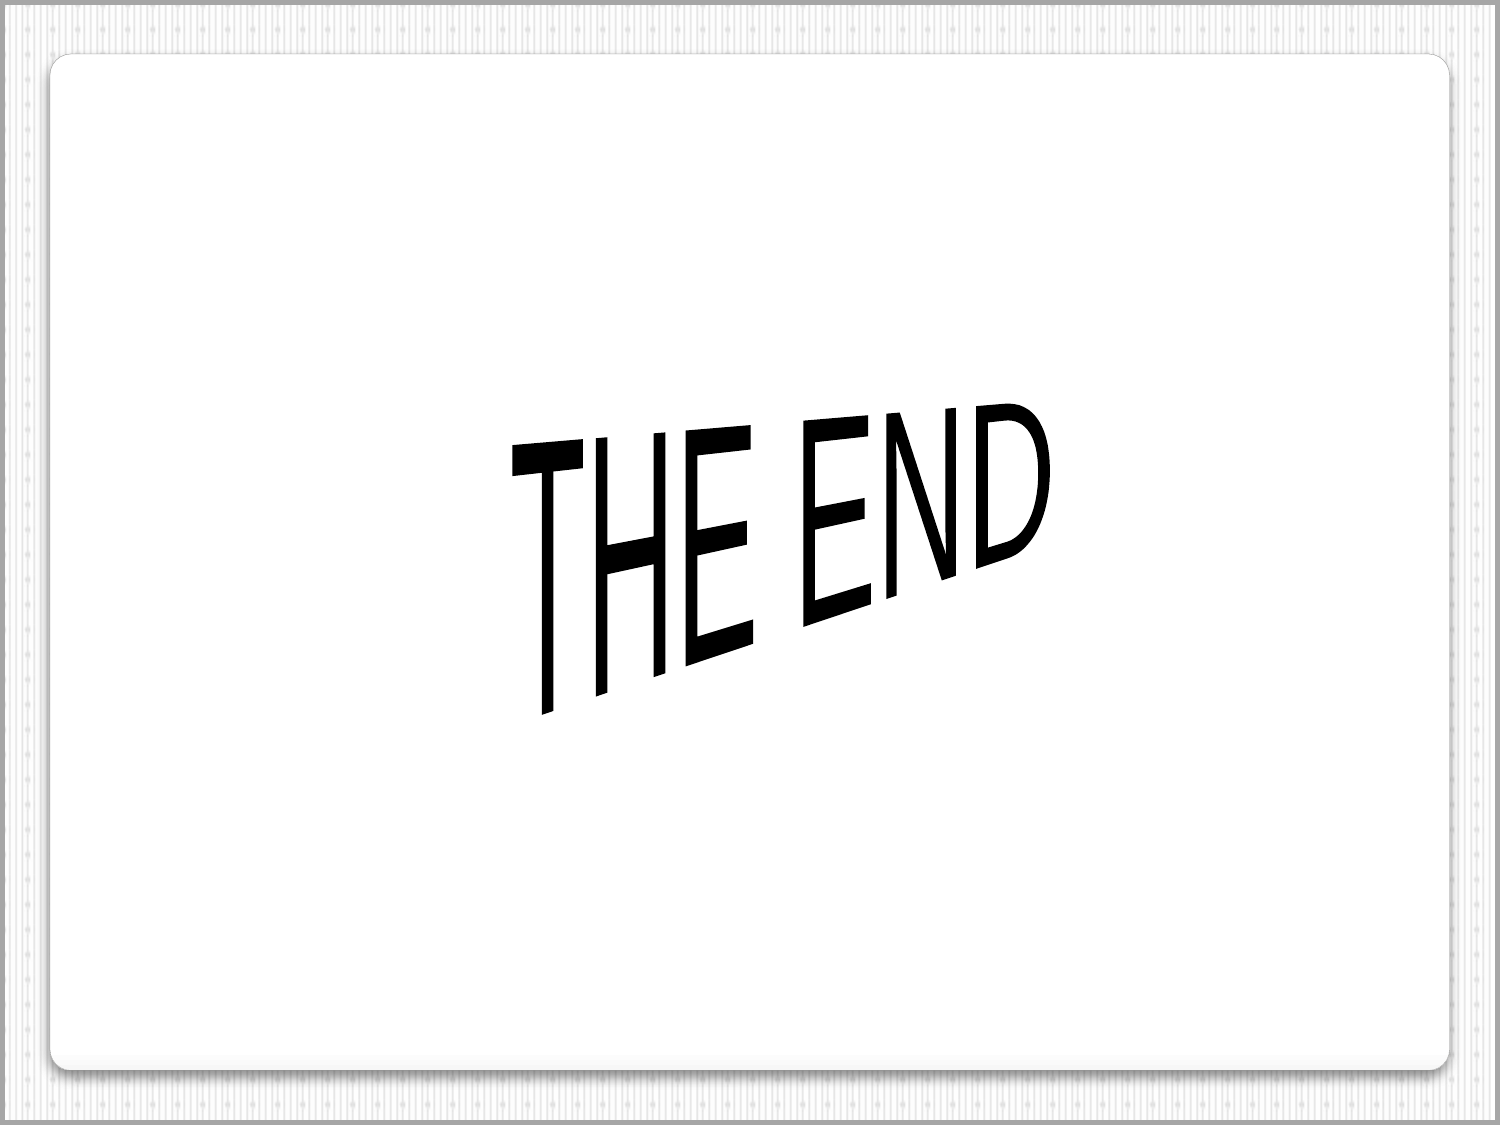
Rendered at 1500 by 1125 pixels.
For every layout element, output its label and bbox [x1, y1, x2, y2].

text_box [0, 0, 1500, 1125]
